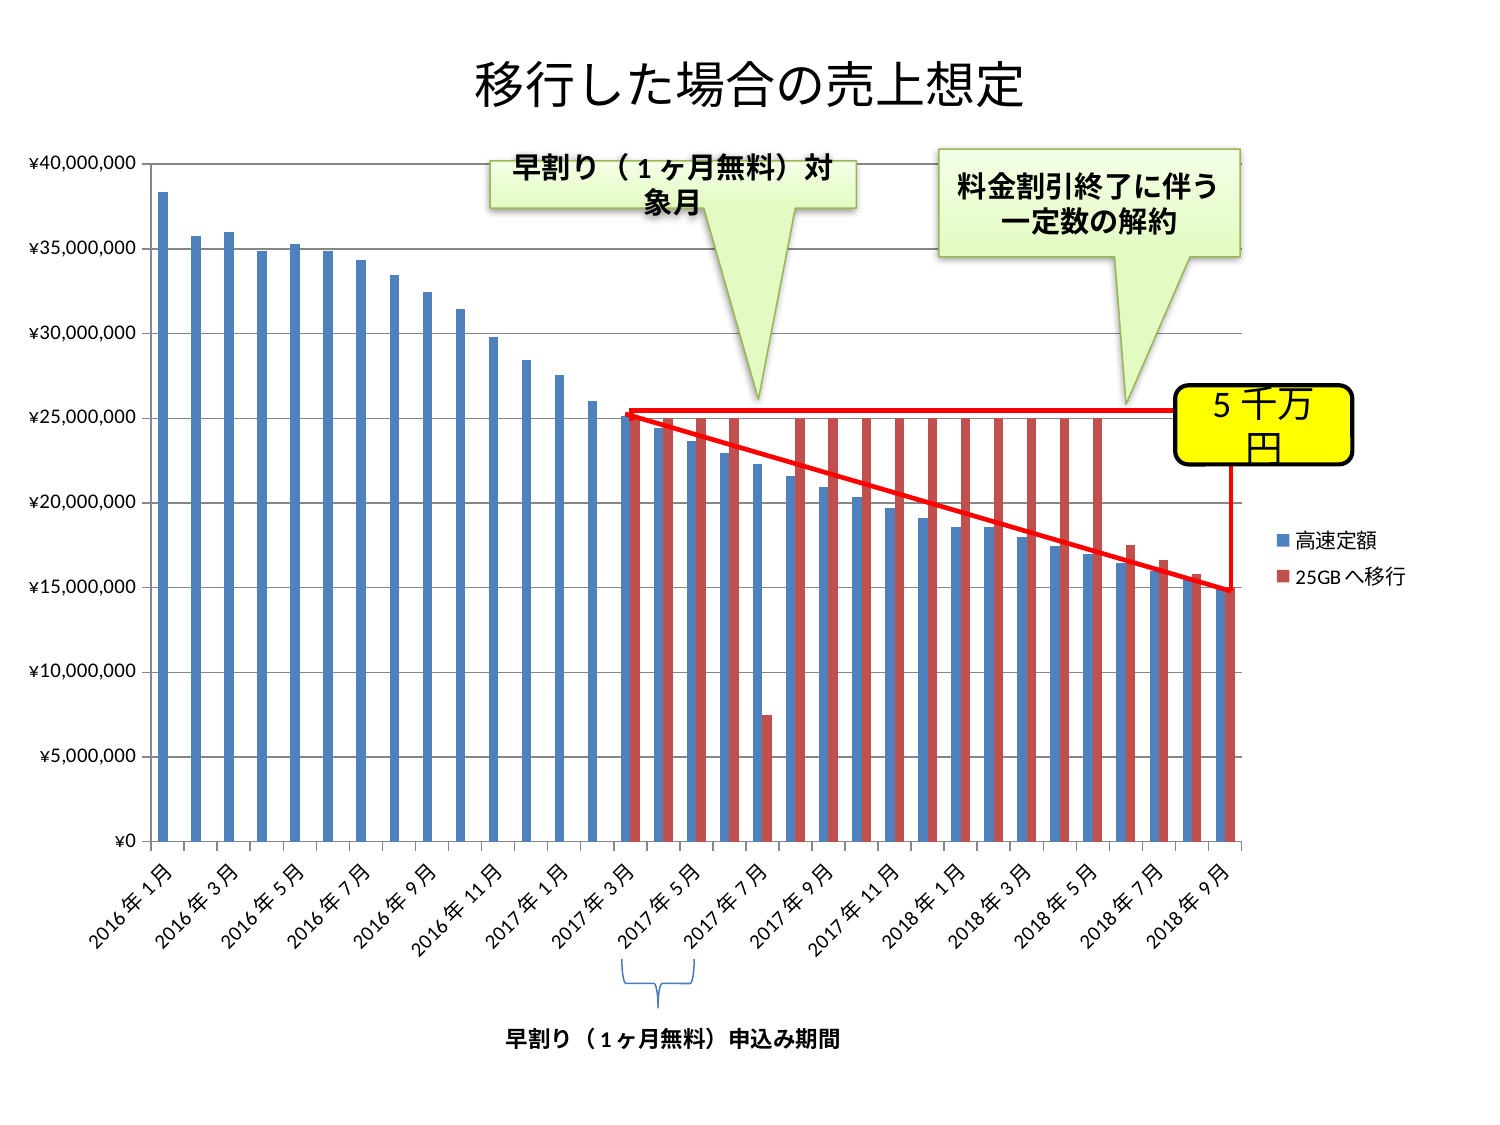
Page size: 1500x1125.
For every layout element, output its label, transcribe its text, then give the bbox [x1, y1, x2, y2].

text_box [655, 989, 661, 1009]
text_box 早割り（1ヶ月無料）申込み期間 [454, 1009, 892, 1068]
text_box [624, 413, 1226, 592]
title 移行した場合の売上想定 [75, 30, 1425, 136]
chart [0, 136, 1426, 980]
